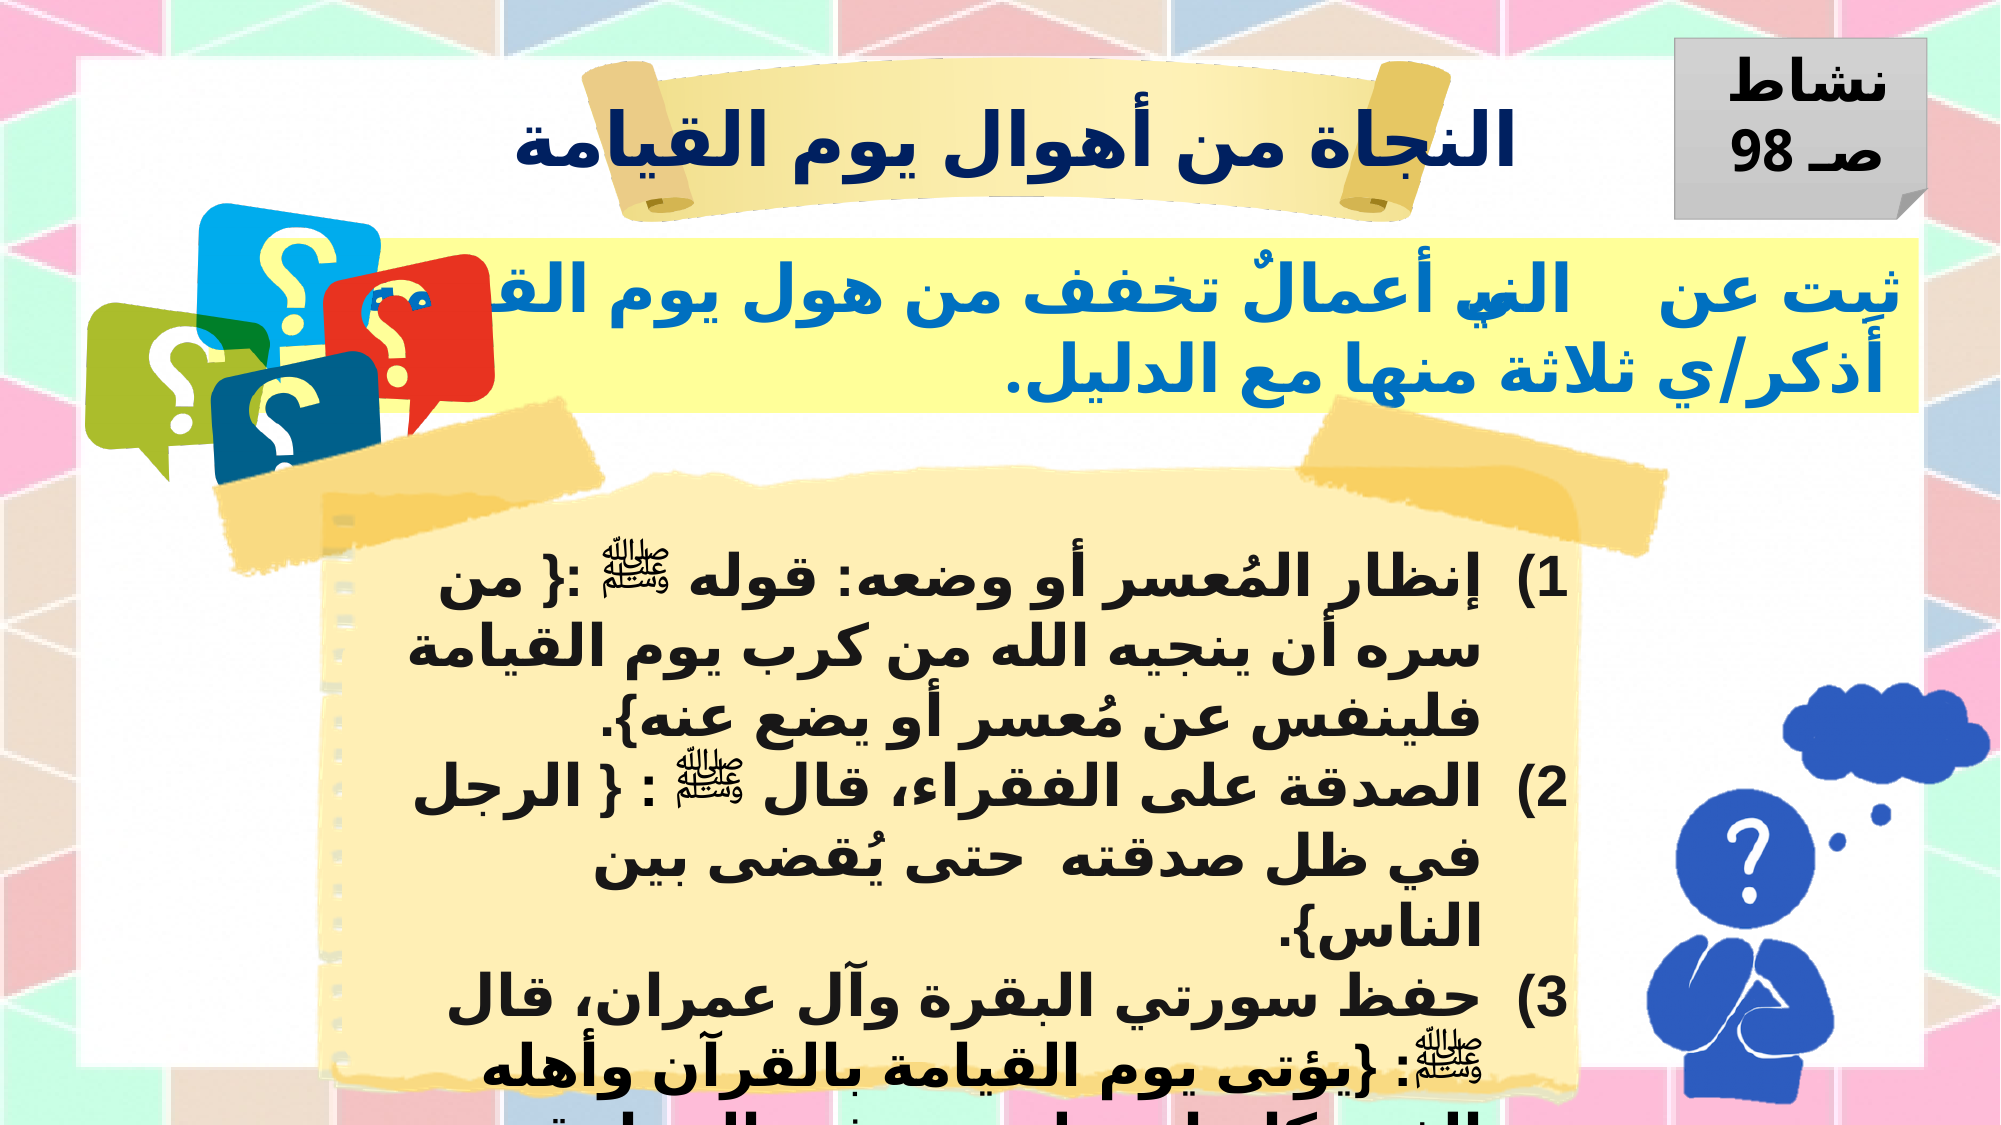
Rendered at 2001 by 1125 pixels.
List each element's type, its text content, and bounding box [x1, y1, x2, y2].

text_box النجاة من أهوال يوم القيامة [1451, 84, 1535, 190]
text_box النجاة من أهوال يوم القيامة [497, 84, 581, 190]
picture [0, 0, 2001, 1125]
text_box ثبت عن النبي ﷺ أعمالٌ تخفف من هول يوم القيامة، أَذكر/ي ثلاثة منها مع الدليل. [499, 238, 1919, 413]
text_box نشاط صـ 98 [1674, 37, 1929, 220]
